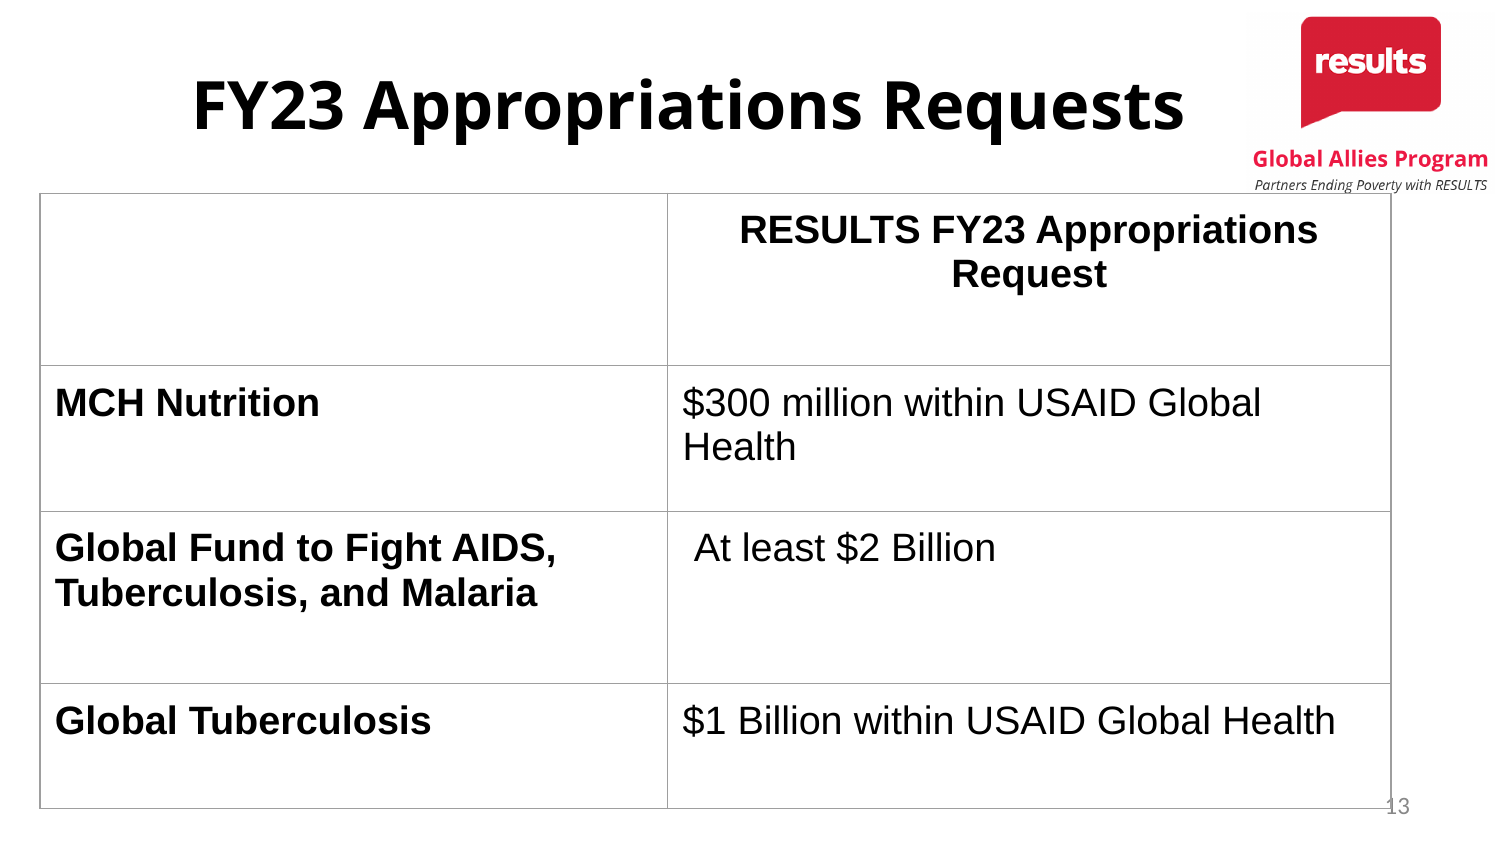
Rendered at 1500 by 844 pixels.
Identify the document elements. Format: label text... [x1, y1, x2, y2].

table_cell Global Tuberculosis [41, 684, 667, 808]
picture [1246, 12, 1495, 194]
table_cell $300 million within USAID Global Health [668, 366, 1390, 511]
slide_number 13 [1074, 782, 1425, 827]
table_cell $1 Billion within USAID Global Health [668, 684, 1390, 808]
title FY23 Appropriations Requests [73, 32, 1241, 174]
table_header RESULTS FY23 Appropriations Request [668, 194, 1390, 365]
table_cell MCH Nutrition [41, 366, 667, 511]
table_header [41, 194, 667, 365]
table_cell At least $2 Billion [668, 512, 1390, 683]
table_cell Global Fund to Fight AIDS, Tuberculosis, and Malaria [41, 512, 667, 683]
